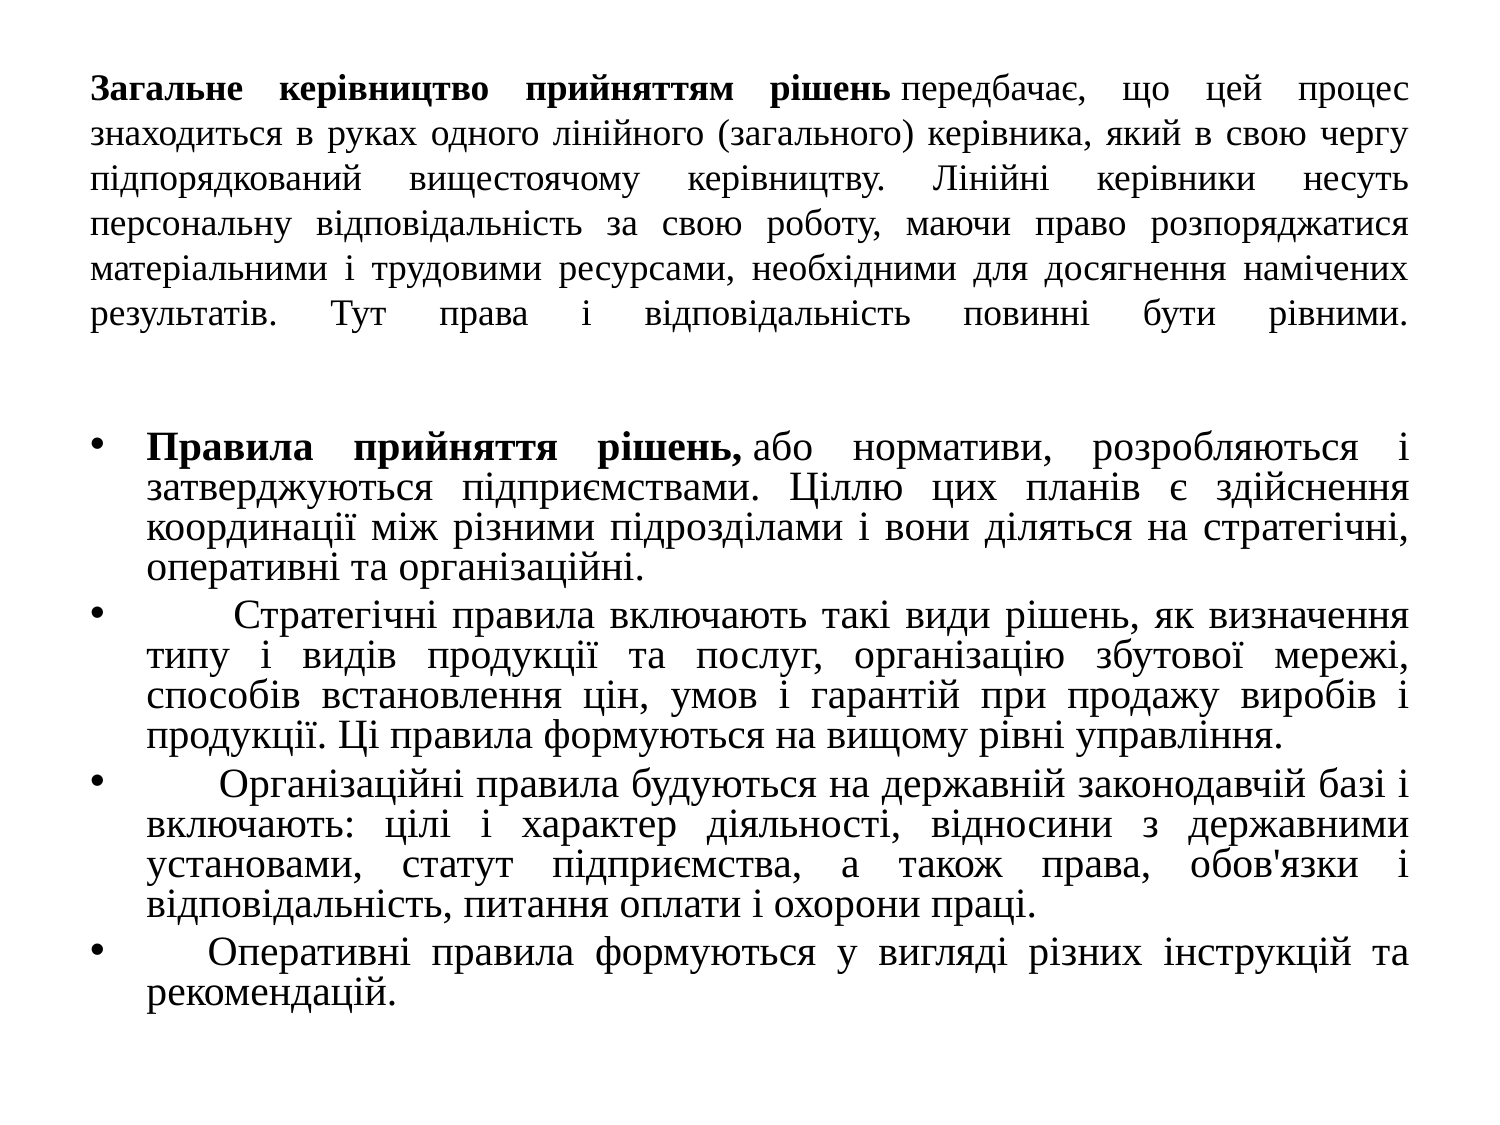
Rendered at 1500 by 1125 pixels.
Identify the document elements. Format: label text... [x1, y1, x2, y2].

title Загальне керівництво прийняттям рішень передбачає, що цей процес знаходиться в руках одного лінійного (загального) керівника, який в свою чергу підпорядкований вищестоячому керівництву. Лінійні керівники несуть персональну відповідальність за свою роботу, маючи право розпоряджатися матеріальними і трудовими ресурсами, необхідними для досягнення намічених результатів. Тут права і відповідальність повинні бути рівними. [74, 44, 1426, 420]
list Правила прийняття рішень, або нормативи, розробляються і затверджуються підприємствами. Ціллю цих планів є здійснення координації між різними підрозділами і вони діляться на стратегічні, оперативні та організаційні. Стратегічні правила включають такі види рішень, як визначення типу і видів продукції та послуг, організацію збутової мережі, способів встановлення цін, умов і гарантій при продажу виробів і продукції. Ці правила формуються на вищому рівні управління. Організаційні правила будуються на державній законодавчій базі і включають: цілі і характер діяльності, відносини з державними установами, статут підприємства, а також права, обов'язки і відповідальність, питання оплати і охорони праці. Оперативні правила формуються у вигляді різних інструкцій та рекомендацій. [74, 420, 1426, 1095]
